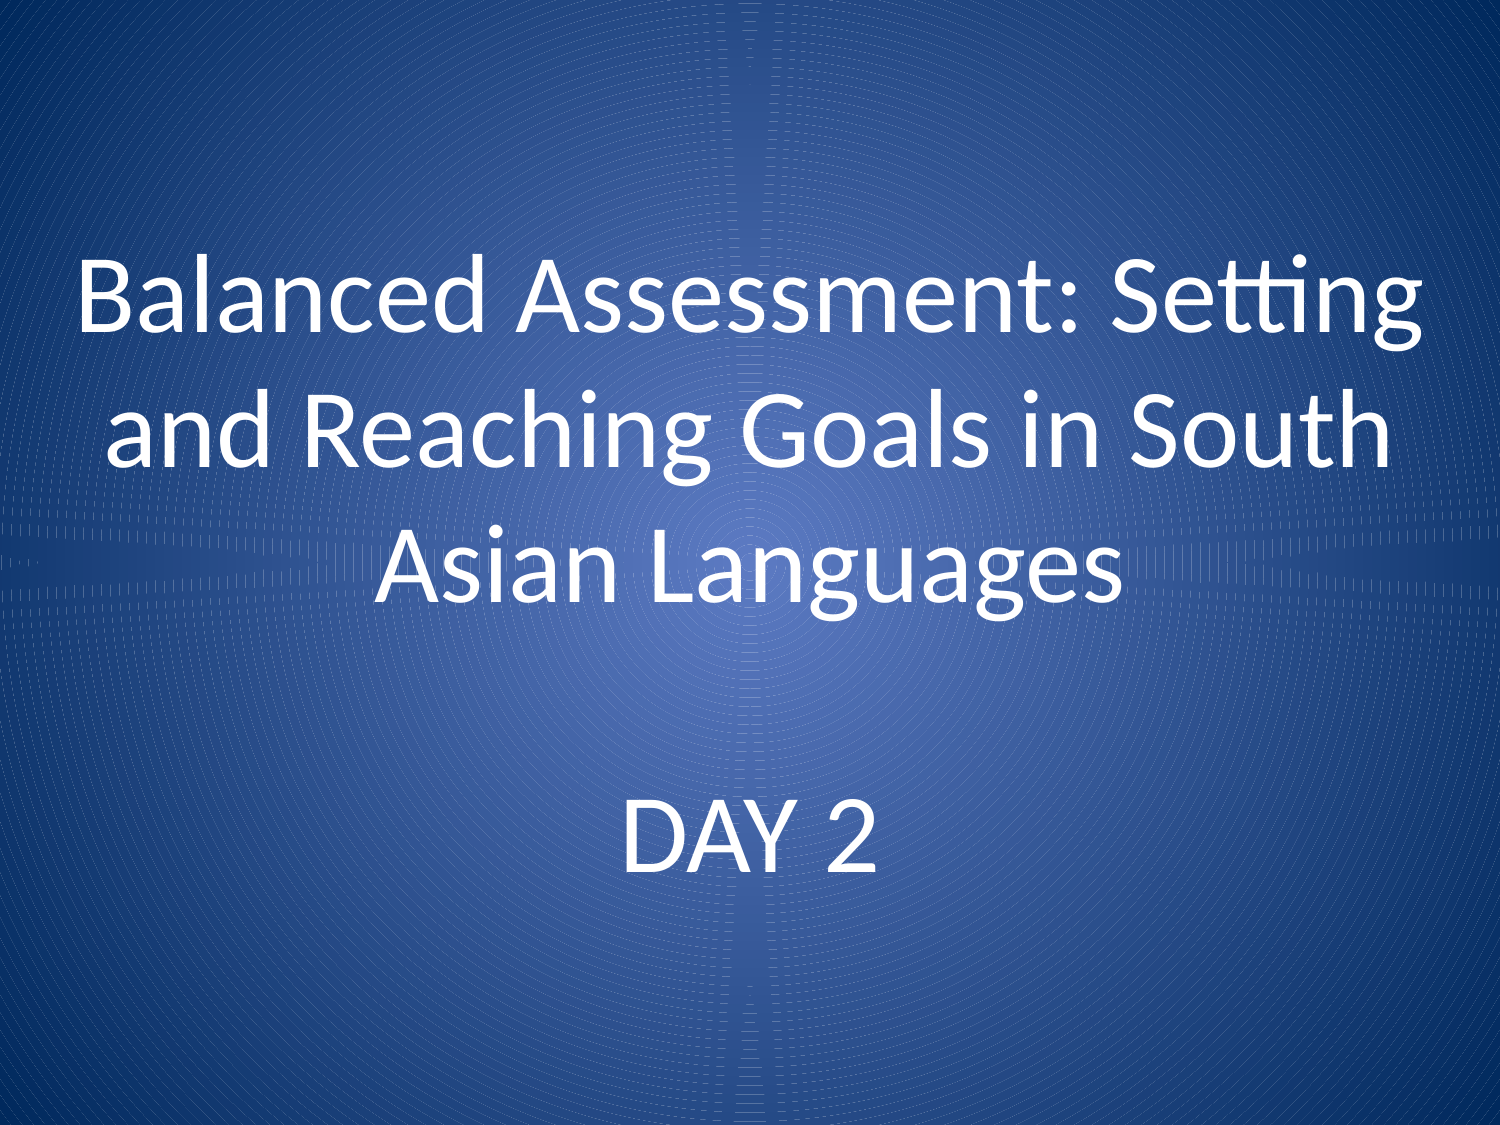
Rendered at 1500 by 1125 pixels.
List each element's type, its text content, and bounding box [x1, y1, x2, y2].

title Balanced Assessment: Setting and Reaching Goals in South Asian Languages DAY 2 [0, 437, 1500, 679]
